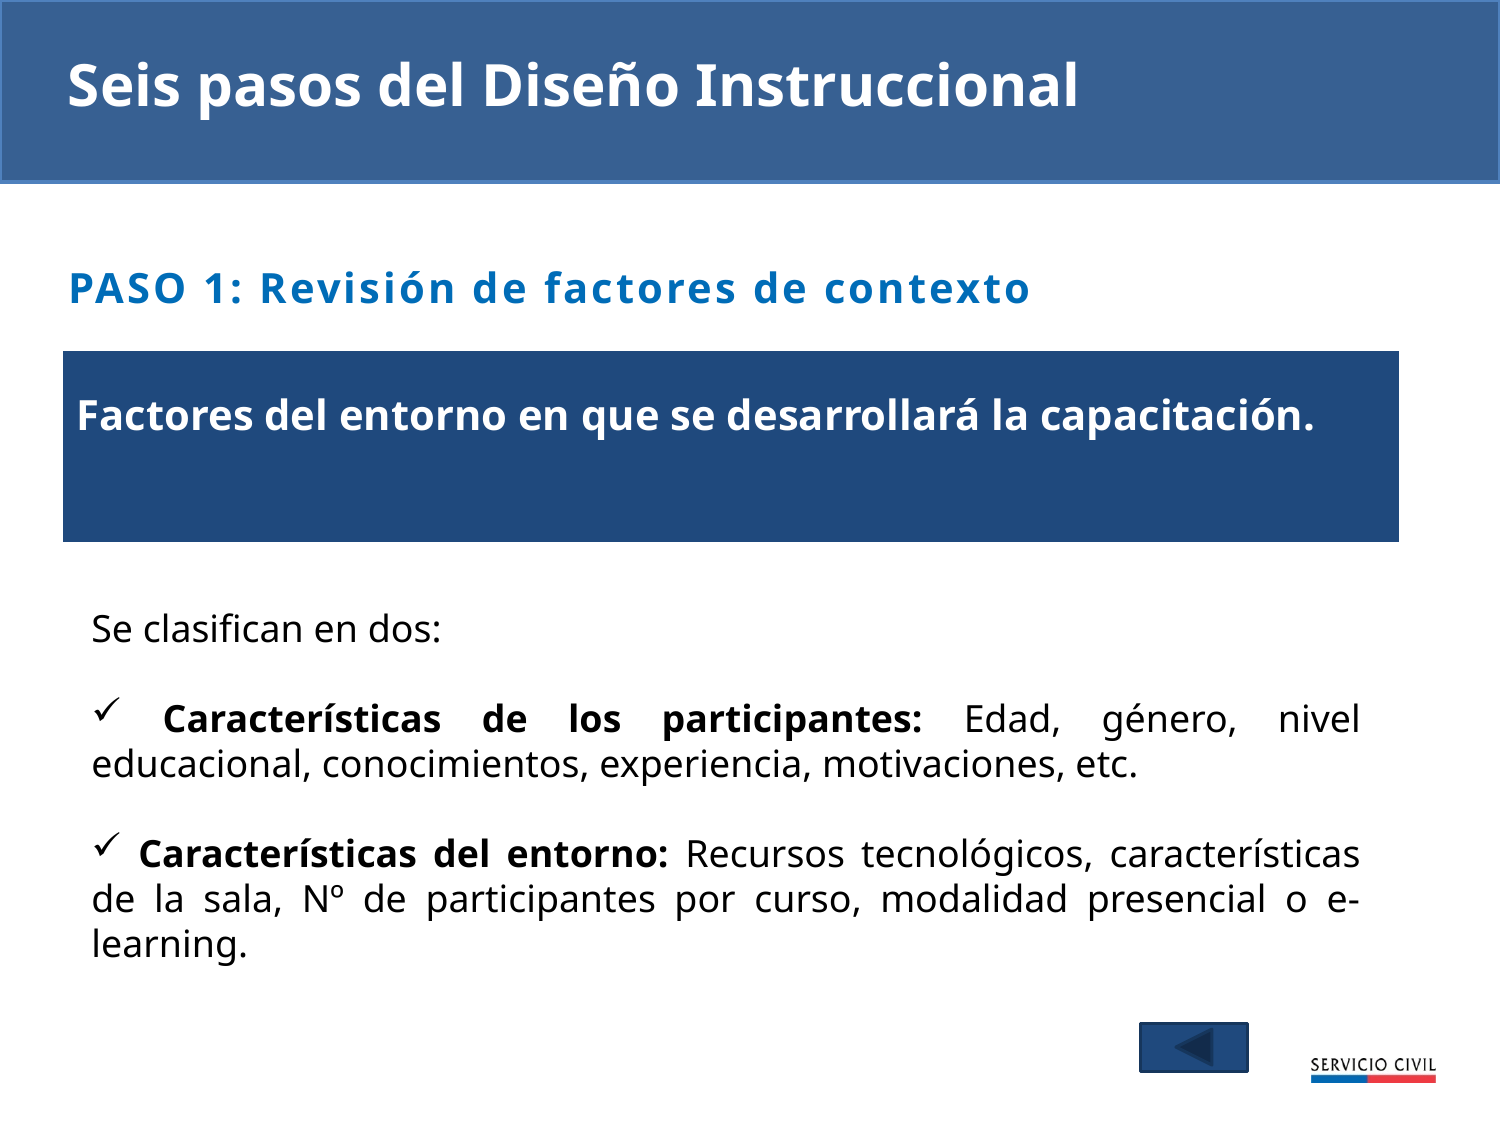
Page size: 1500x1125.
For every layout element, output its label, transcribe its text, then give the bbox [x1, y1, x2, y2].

list PASO 1: Revisión de factores de contexto [53, 196, 1420, 893]
text_box Seis pasos del Diseño Instruccional [53, 40, 1483, 164]
text_box [1139, 1022, 1249, 1073]
picture [1311, 1058, 1436, 1083]
table_header Factores del entorno en que se desarrollará la capacitación. [63, 351, 1399, 542]
text_box Se clasifican en dos: Características de los participantes: Edad, género, nivel educacional, conocimientos, experiencia, motivaciones, etc. Características del entorno: Recursos tecnológicos, características de la sala, Nº de participantes por curso, modalidad presencial o e-learning. [76, 597, 1376, 1053]
